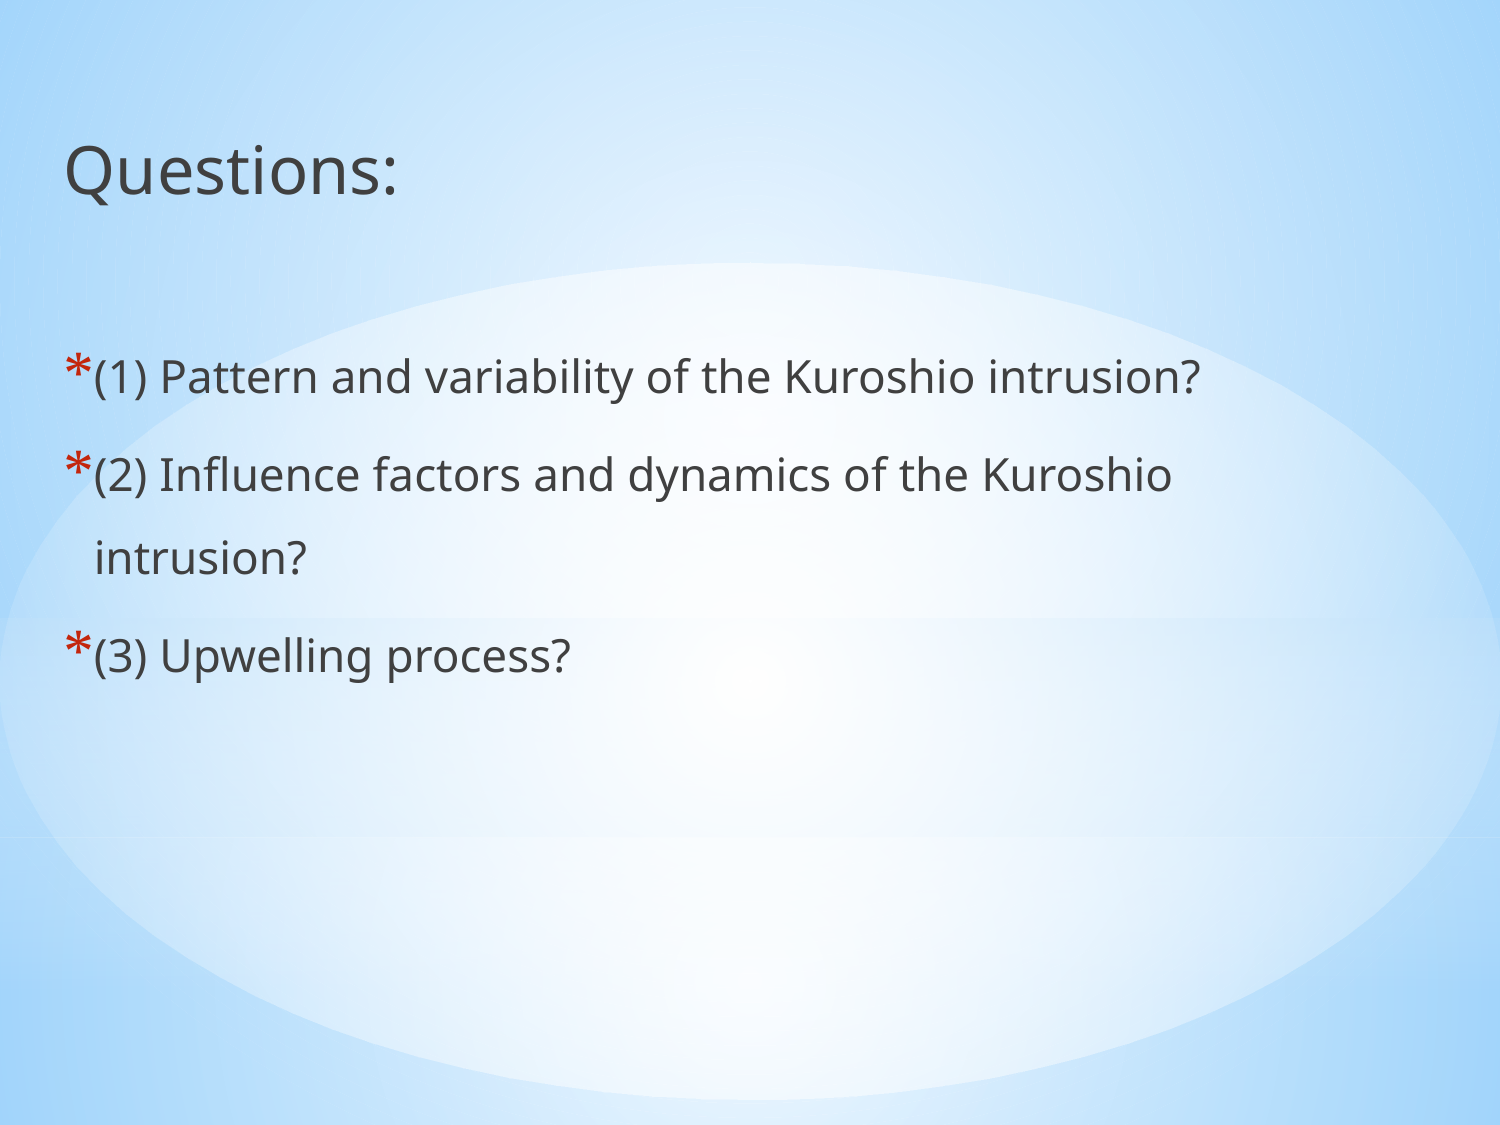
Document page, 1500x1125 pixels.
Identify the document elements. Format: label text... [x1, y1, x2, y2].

list Questions: (1) Pattern and variability of the Kuroshio intrusion? (2) Influence factors and dynamics of the Kuroshio intrusion? (3) Upwelling process? [41, 120, 1388, 690]
